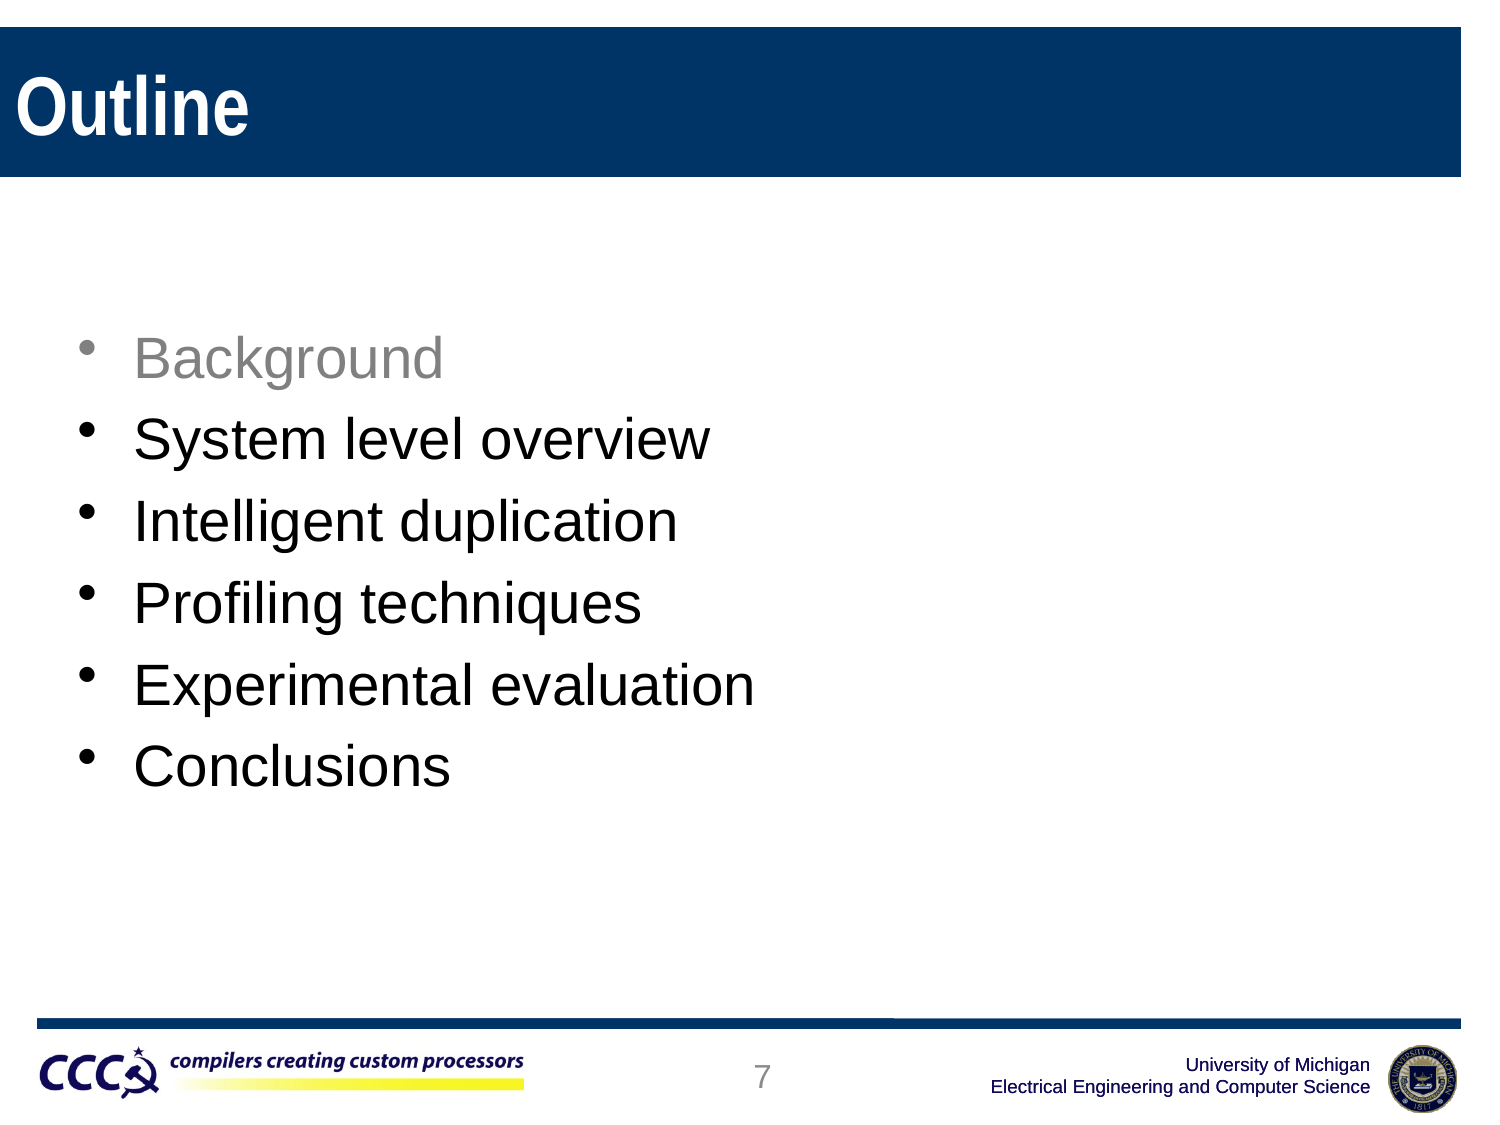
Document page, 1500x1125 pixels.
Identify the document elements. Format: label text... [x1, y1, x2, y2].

picture [37, 1046, 524, 1102]
list Background System level overview Intelligent duplication Profiling techniques Experimental evaluation Conclusions [62, 312, 1338, 963]
slide_number 7 [587, 1045, 938, 1105]
title Outline [0, 29, 1276, 175]
